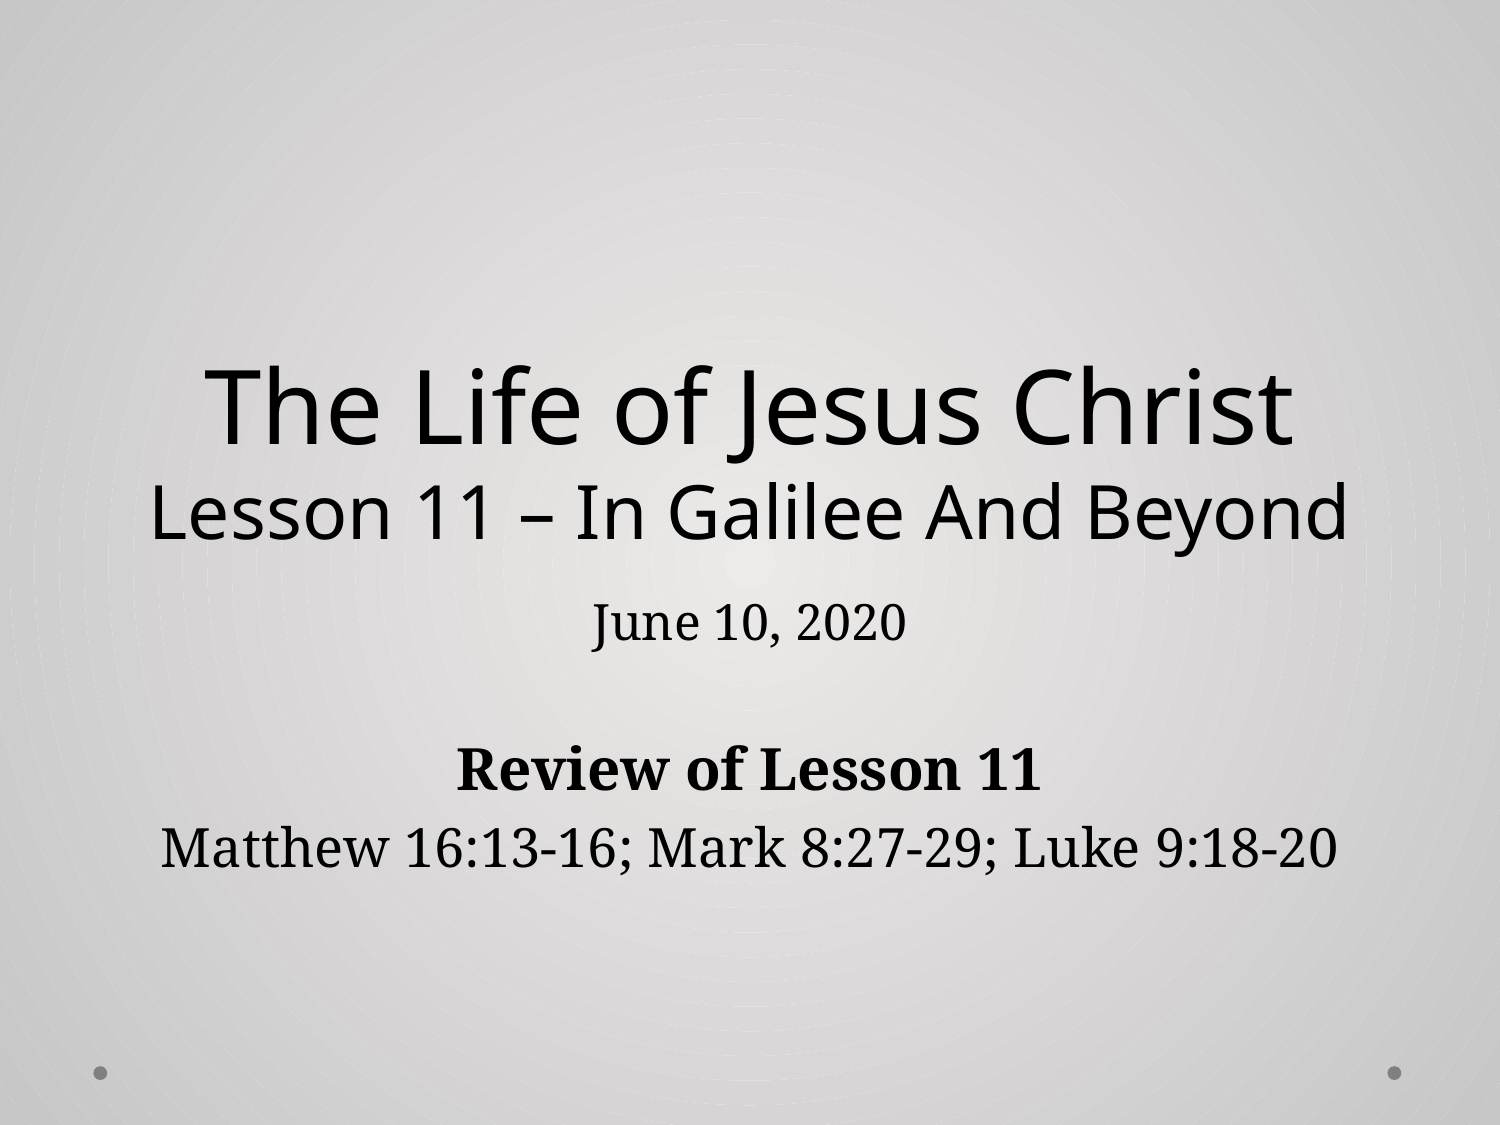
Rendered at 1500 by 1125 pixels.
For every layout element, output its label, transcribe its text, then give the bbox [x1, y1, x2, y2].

subtitle June 10, 2020 Review of Lesson 11 Matthew 16:13-16; Mark 8:27-29; Luke 9:18-20 [112, 583, 1388, 1125]
title The Life of Jesus Christ Lesson 11 – In Galilee And Beyond [112, 333, 1388, 563]
